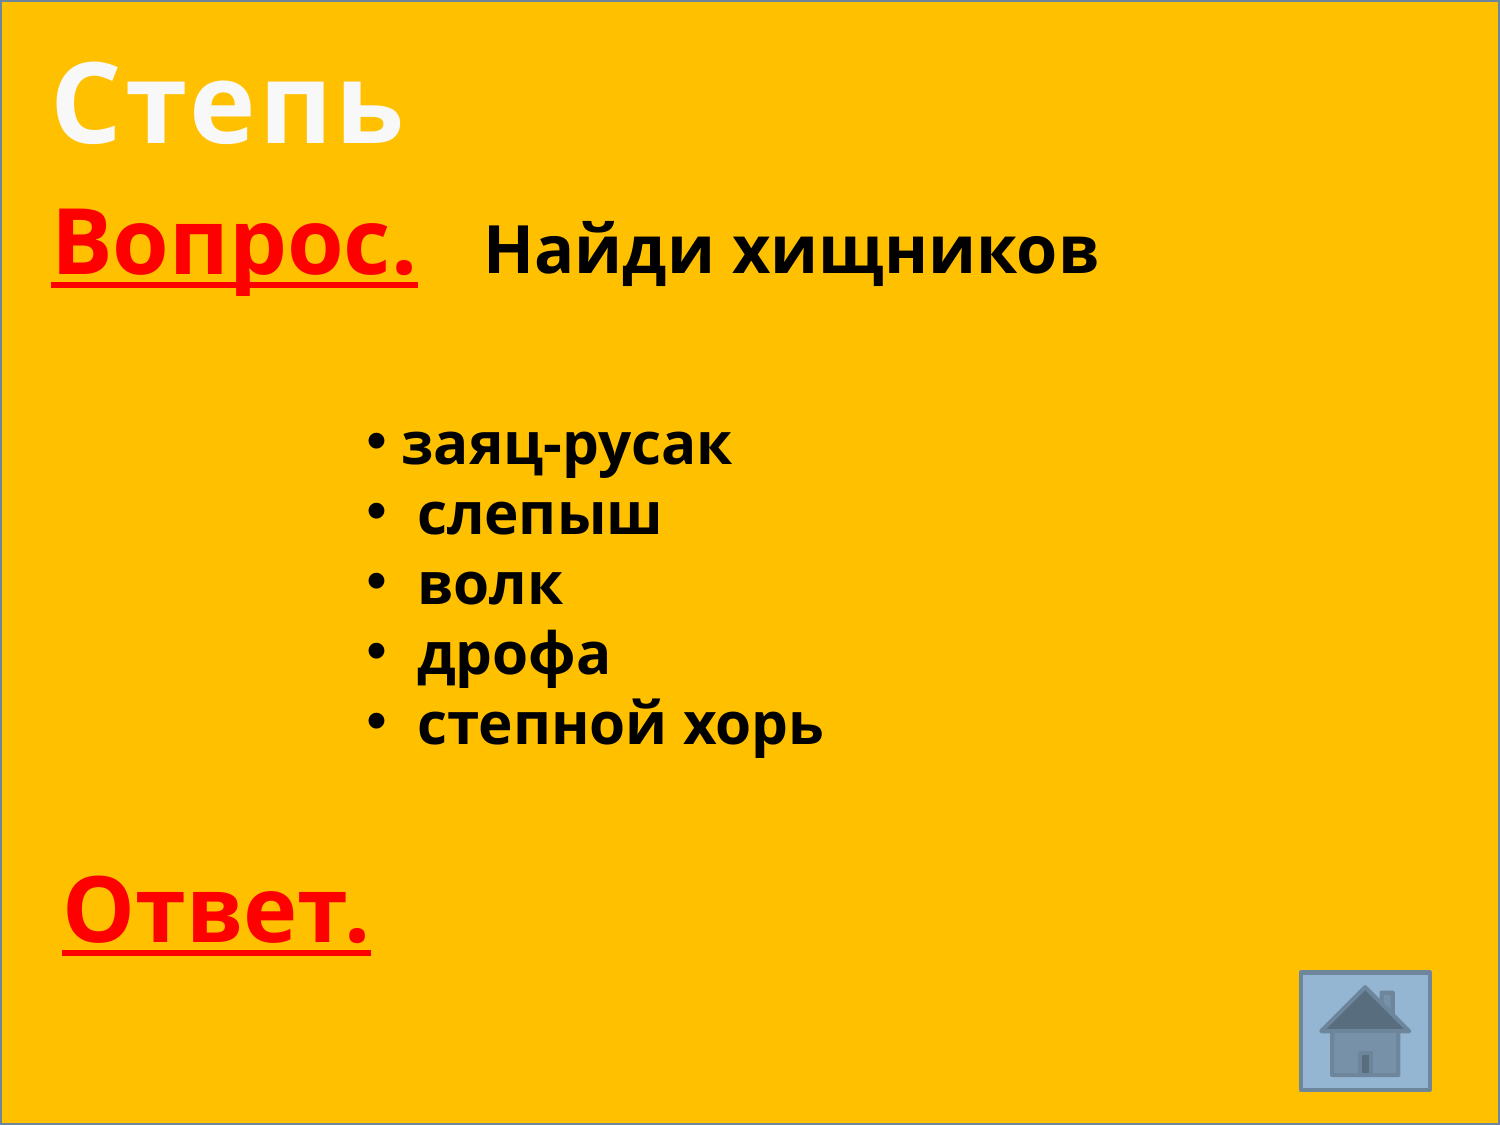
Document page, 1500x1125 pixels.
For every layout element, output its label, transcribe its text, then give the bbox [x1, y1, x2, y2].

text_box [0, 0, 1500, 1125]
text_box заяц-русак слепыш волк дрофа степной хорь [351, 398, 1067, 764]
text_box Вопрос. [36, 175, 433, 301]
text_box [1299, 970, 1432, 1092]
text_box Степь [36, 23, 420, 174]
text_box Ответ. [47, 843, 386, 969]
text_box Найди хищников [468, 199, 1442, 294]
